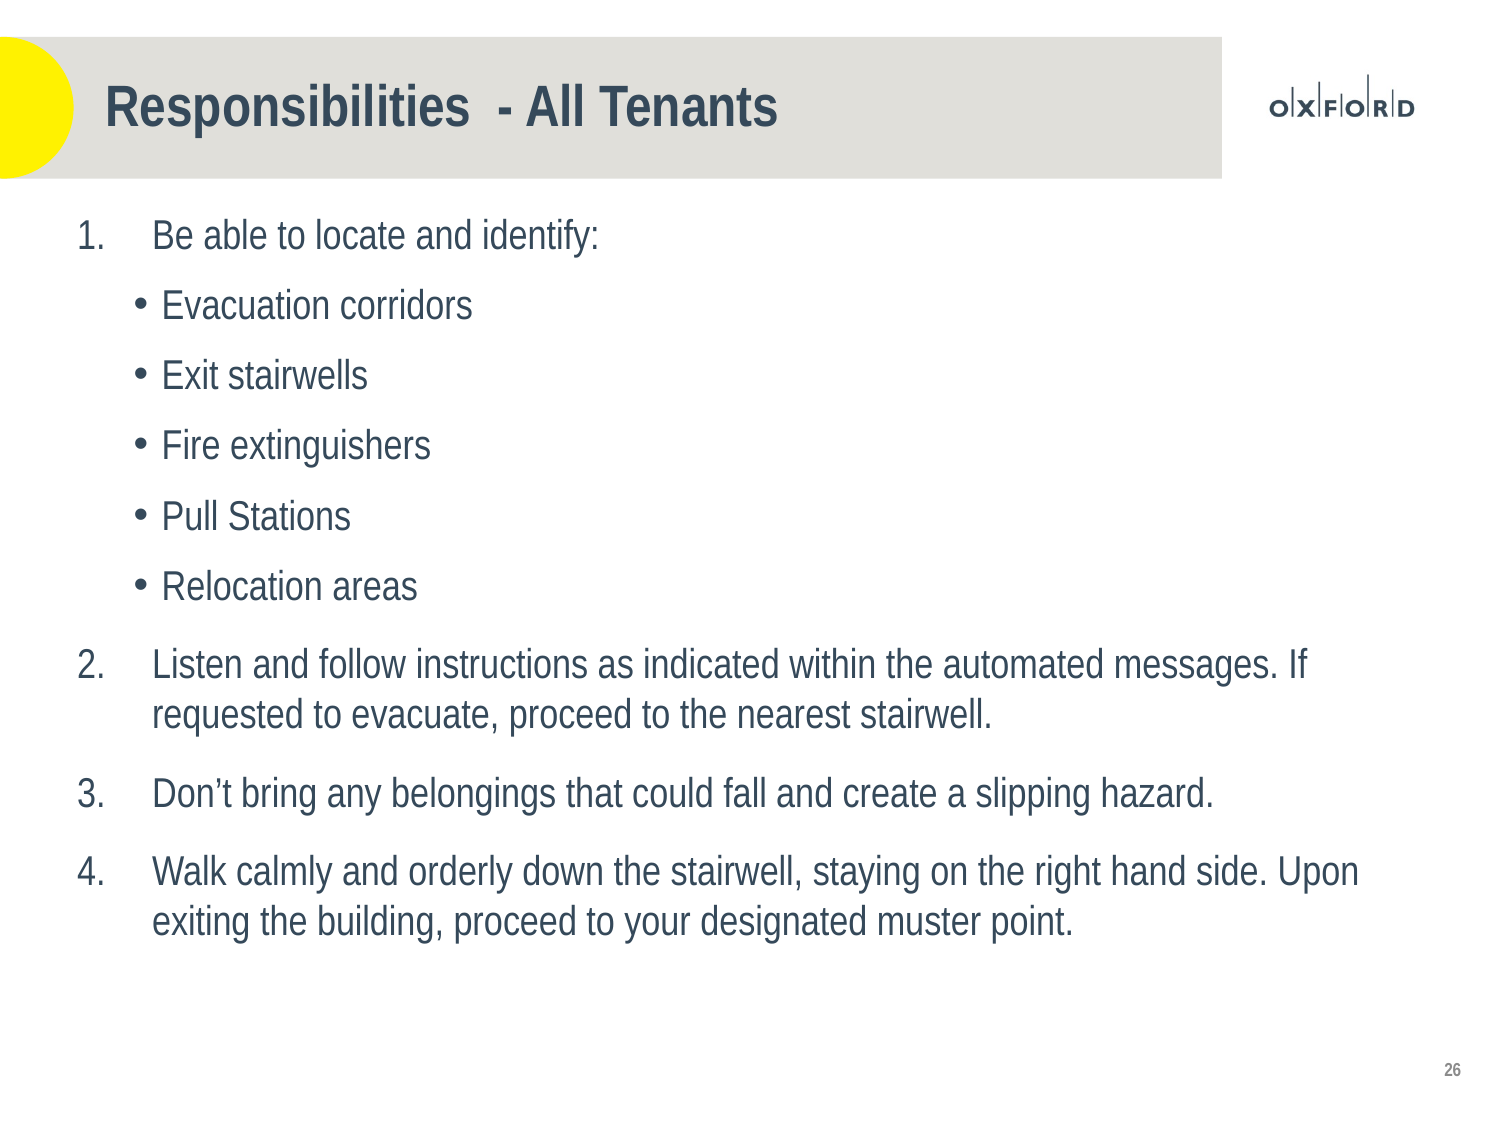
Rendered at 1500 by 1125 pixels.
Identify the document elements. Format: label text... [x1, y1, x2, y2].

picture [1221, 31, 1461, 180]
text_box Be able to locate and identify: Evacuation corridors Exit stairwells Fire extinguishers Pull Stations Relocation areas Listen and follow instructions as indicated within the automated messages. If requested to evacuate, proceed to the nearest stairwell. Don’t bring any belongings that could fall and create a slipping hazard. Walk calmly and orderly down the stairwell, staying on the right hand side. Upon exiting the building, proceed to your designated muster point. [62, 200, 1400, 1017]
title Responsibilities - All Tenants [90, 58, 1139, 158]
slide_number 26 [1138, 1039, 1477, 1100]
